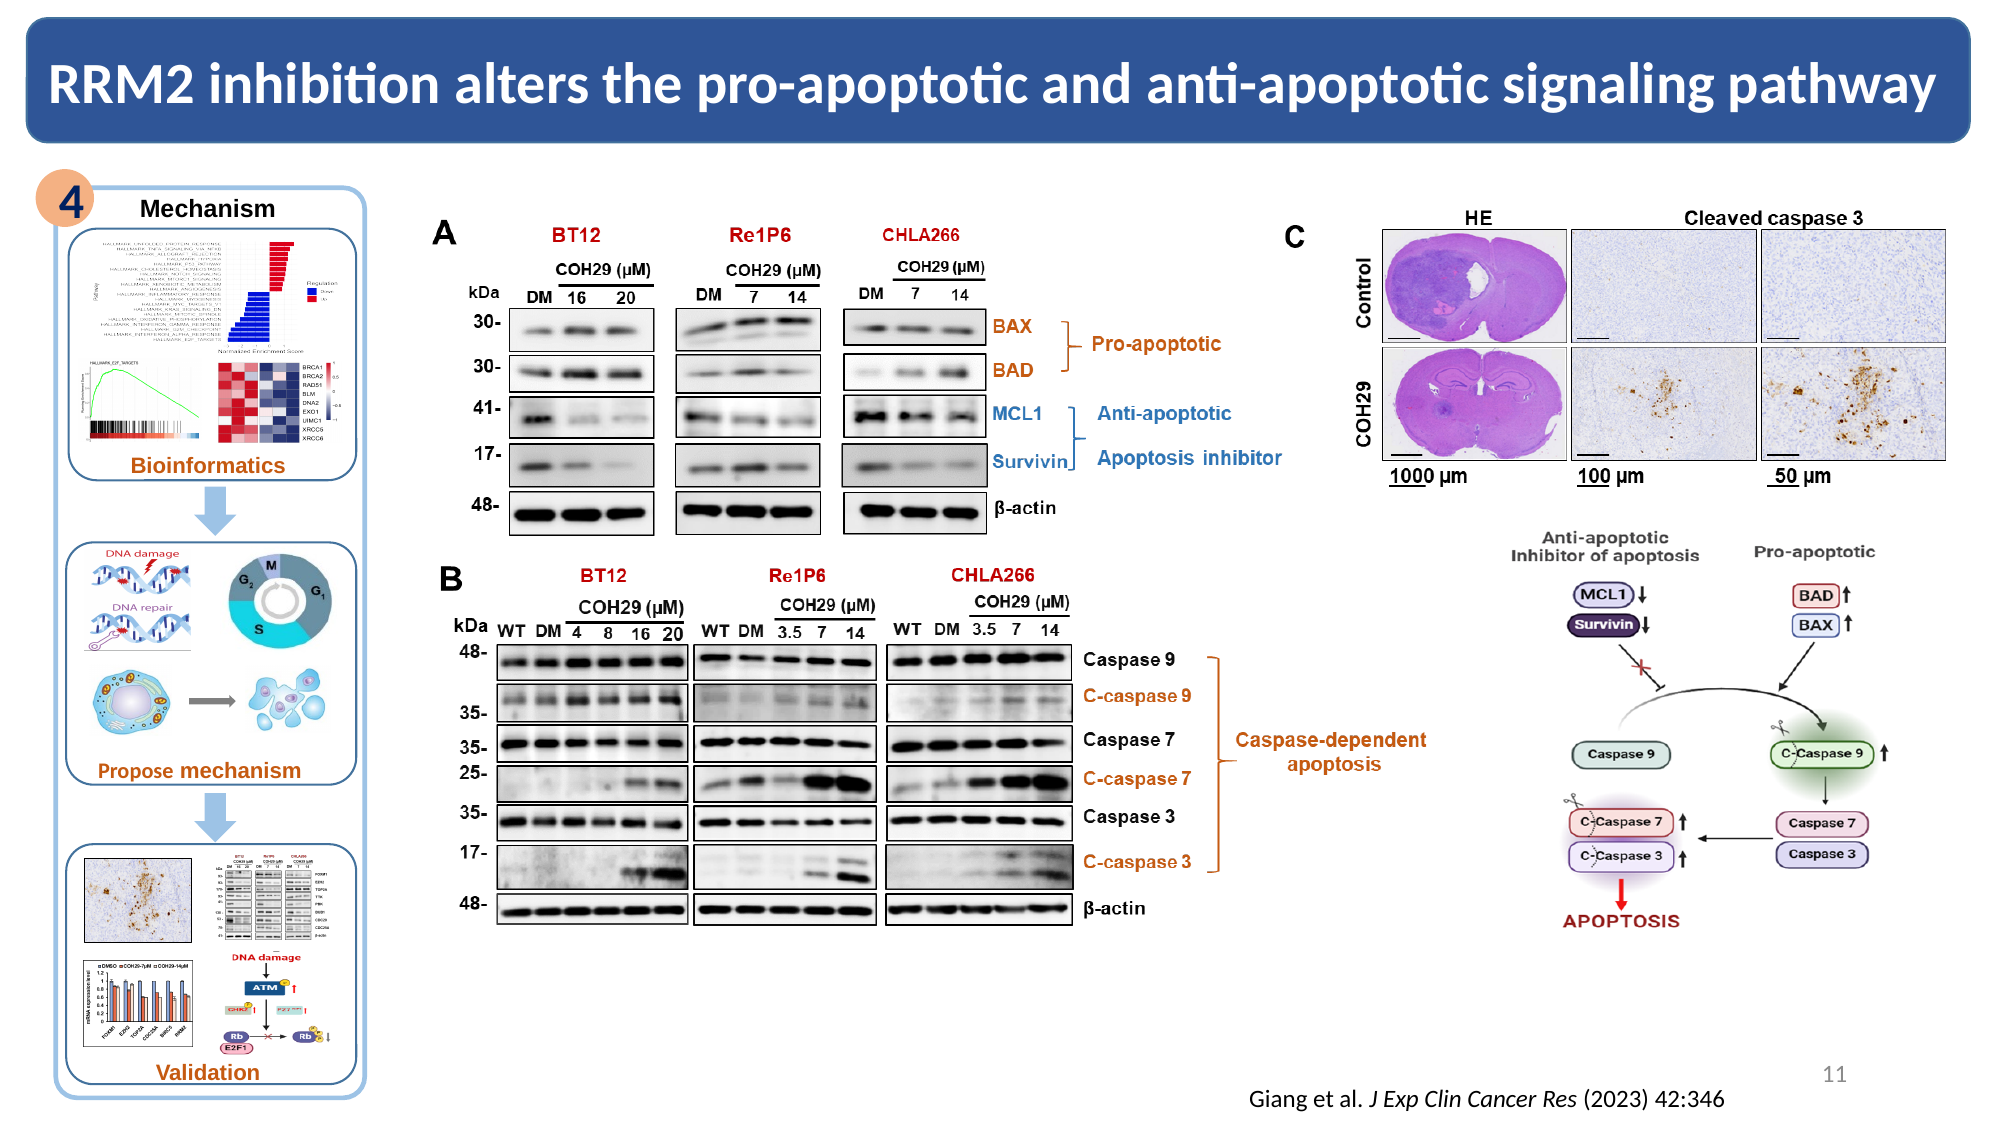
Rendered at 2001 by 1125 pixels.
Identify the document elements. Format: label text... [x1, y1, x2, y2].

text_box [15, 3, 1970, 143]
slide_number 11 [1412, 1042, 1863, 1103]
picture [410, 198, 1946, 944]
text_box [35, 169, 365, 1098]
text_box Giang et al. J Exp Clin Cancer Res (2023) 42:346 [1234, 1075, 1750, 1121]
